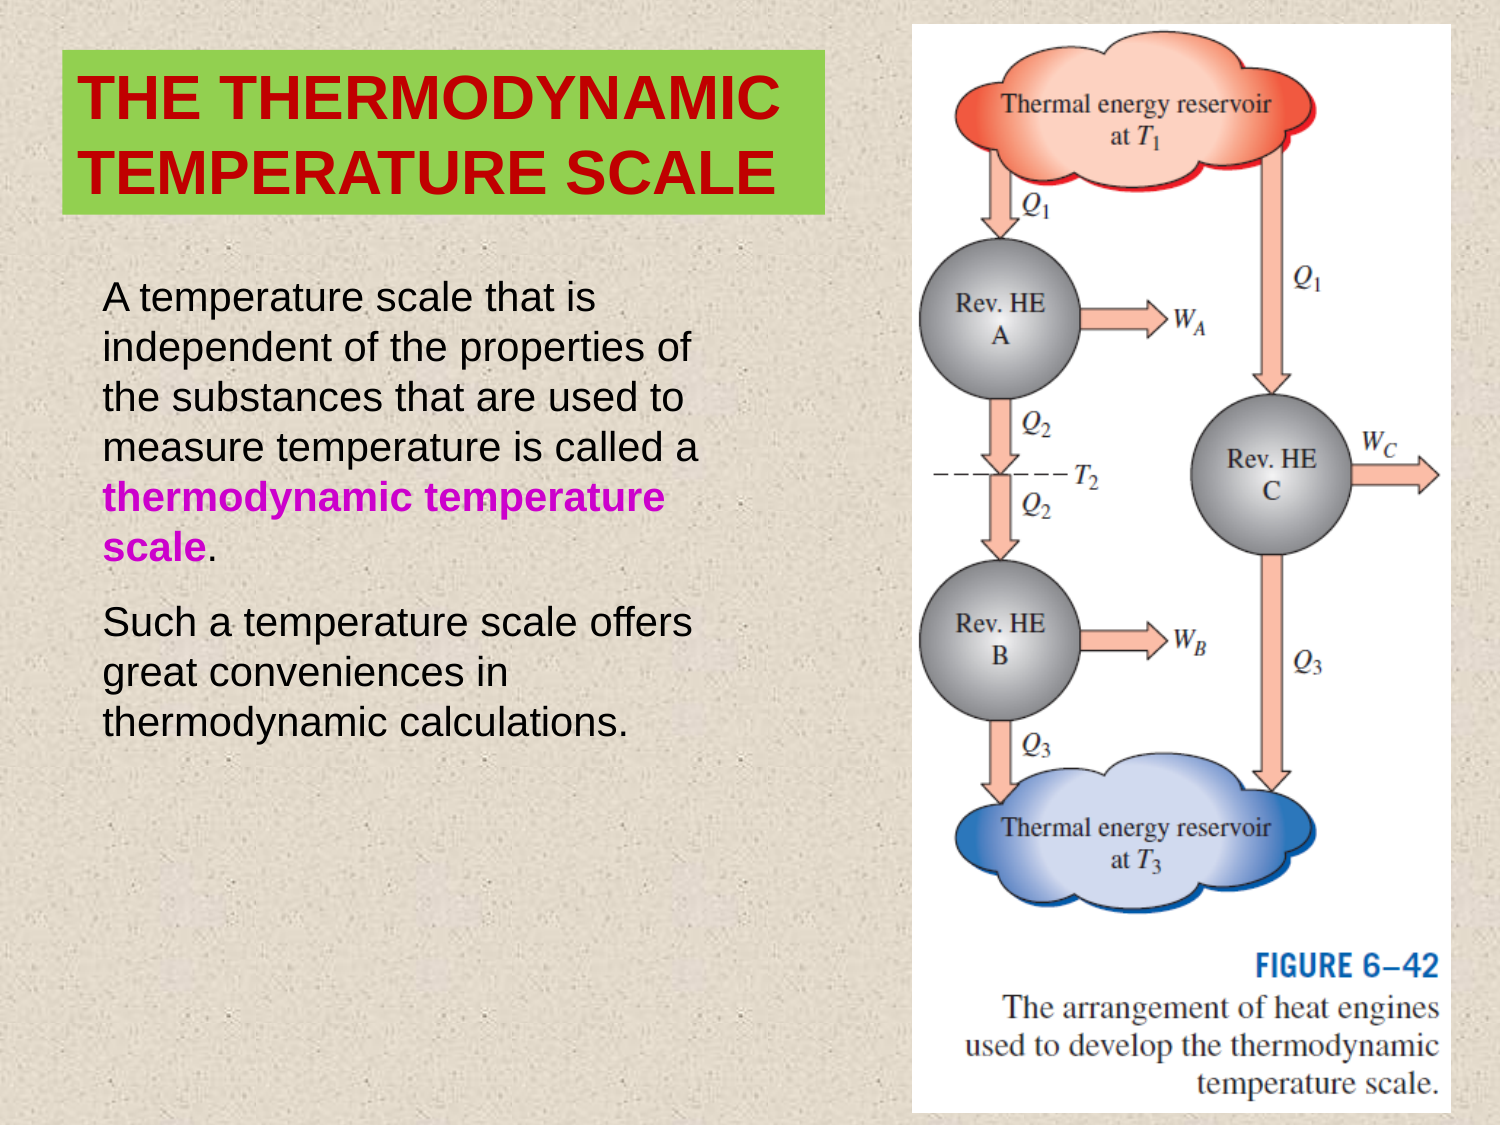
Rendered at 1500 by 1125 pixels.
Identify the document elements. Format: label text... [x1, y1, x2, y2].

text_box A temperature scale that is independent of the properties of the substances that are used to measure temperature is called a thermodynamic temperature scale. Such a temperature scale offers great conveniences in thermodynamic calculations. [87, 262, 763, 753]
text_box THE THERMODYNAMIC TEMPERATURE SCALE [62, 49, 825, 215]
picture [0, 0, 1500, 1125]
